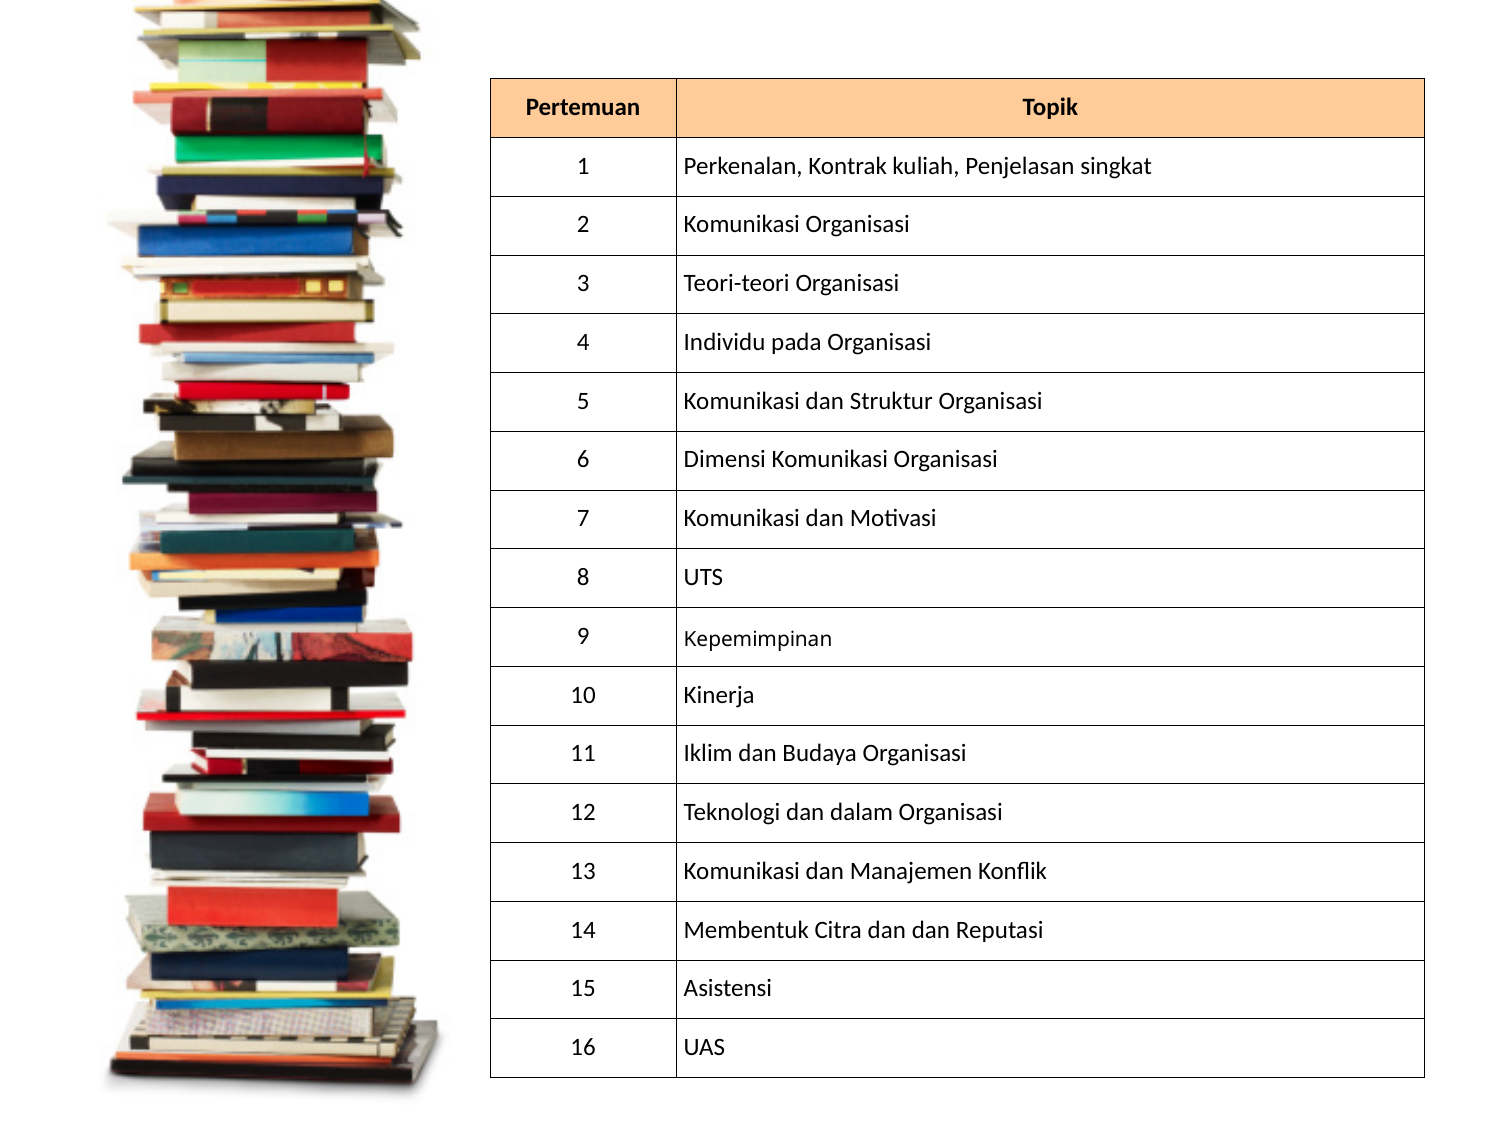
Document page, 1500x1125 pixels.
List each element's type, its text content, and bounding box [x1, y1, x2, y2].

table_cell 15 [491, 961, 676, 1018]
table_cell 8 [491, 549, 676, 607]
table_cell Iklim dan Budaya Organisasi [677, 726, 1424, 783]
table_header Topik [677, 79, 1424, 137]
table_cell Komunikasi Organisasi [677, 197, 1424, 255]
table_cell Perkenalan, Kontrak kuliah, Penjelasan singkat [677, 138, 1424, 196]
table_cell 11 [491, 726, 676, 783]
table_cell Komunikasi dan Motivasi [677, 491, 1424, 548]
table_cell Teori-teori Organisasi [677, 256, 1424, 313]
table_cell Komunikasi dan Manajemen Konflik [677, 843, 1424, 901]
table_cell UAS [677, 1019, 1424, 1077]
table_cell 7 [491, 491, 676, 548]
table_cell Membentuk Citra dan dan Reputasi [677, 902, 1424, 960]
table_cell Kepemimpinan [677, 608, 1424, 666]
table_cell 16 [491, 1019, 676, 1077]
table_cell 1 [491, 138, 676, 196]
table_cell 3 [491, 256, 676, 313]
table_cell 13 [491, 843, 676, 901]
table_cell Asistensi [677, 961, 1424, 1018]
table_cell 10 [491, 667, 676, 725]
table_cell Komunikasi dan Struktur Organisasi [677, 373, 1424, 431]
picture [0, 0, 546, 1125]
table_cell UTS [677, 549, 1424, 607]
table_cell Dimensi Komunikasi Organisasi [677, 432, 1424, 490]
table_cell Individu pada Organisasi [677, 314, 1424, 372]
table_cell 14 [491, 902, 676, 960]
table_cell Kinerja [677, 667, 1424, 725]
table_header Pertemuan [491, 79, 676, 137]
table_cell 4 [491, 314, 676, 372]
table_cell 12 [491, 784, 676, 842]
table_cell 9 [491, 608, 676, 666]
table_cell 6 [491, 432, 676, 490]
table_cell 2 [491, 197, 676, 255]
table_cell Teknologi dan dalam Organisasi [677, 784, 1424, 842]
table_cell 5 [491, 373, 676, 431]
